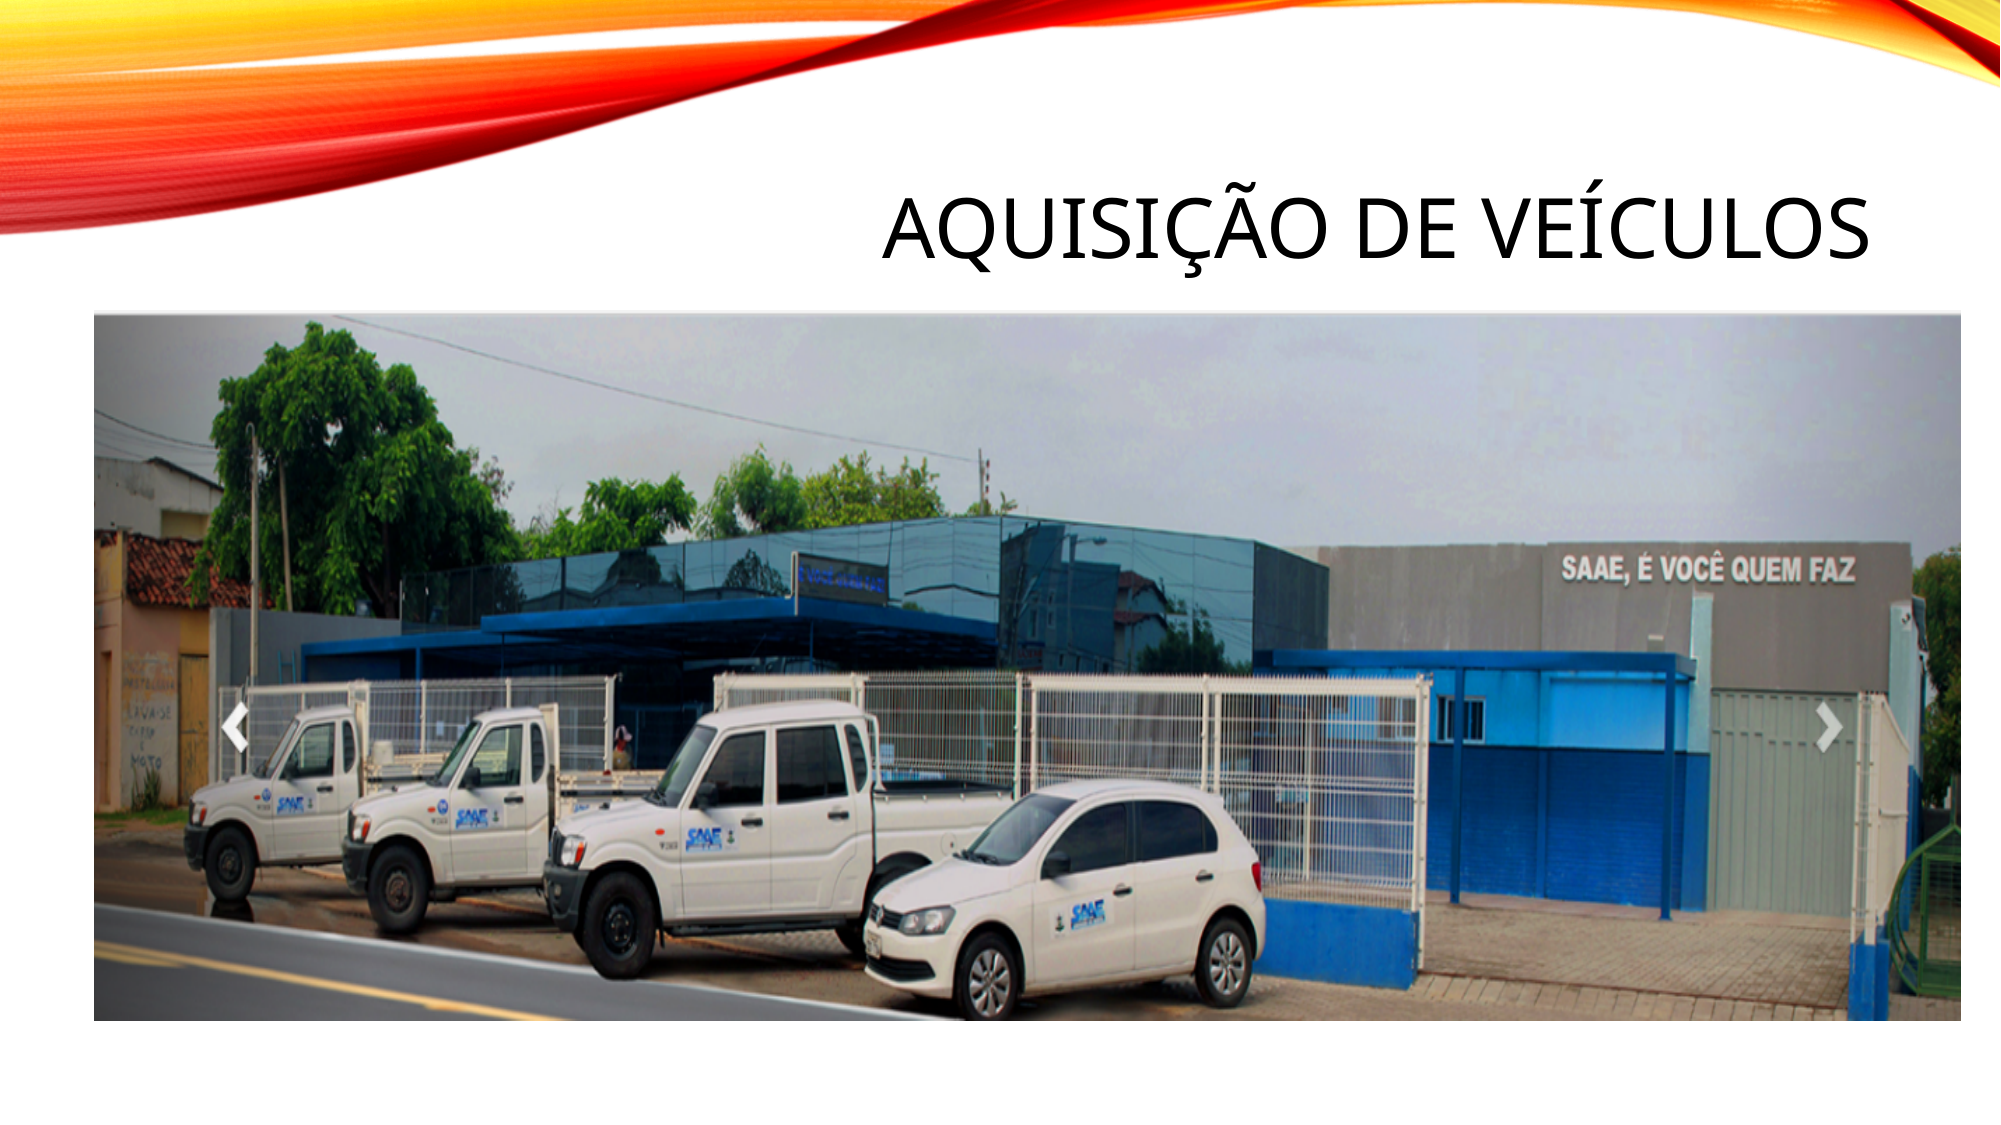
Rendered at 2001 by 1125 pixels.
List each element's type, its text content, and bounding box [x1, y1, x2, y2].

title Aquisição de veículos [474, 125, 1888, 310]
picture [0, 0, 2000, 237]
picture [93, 310, 1961, 1022]
